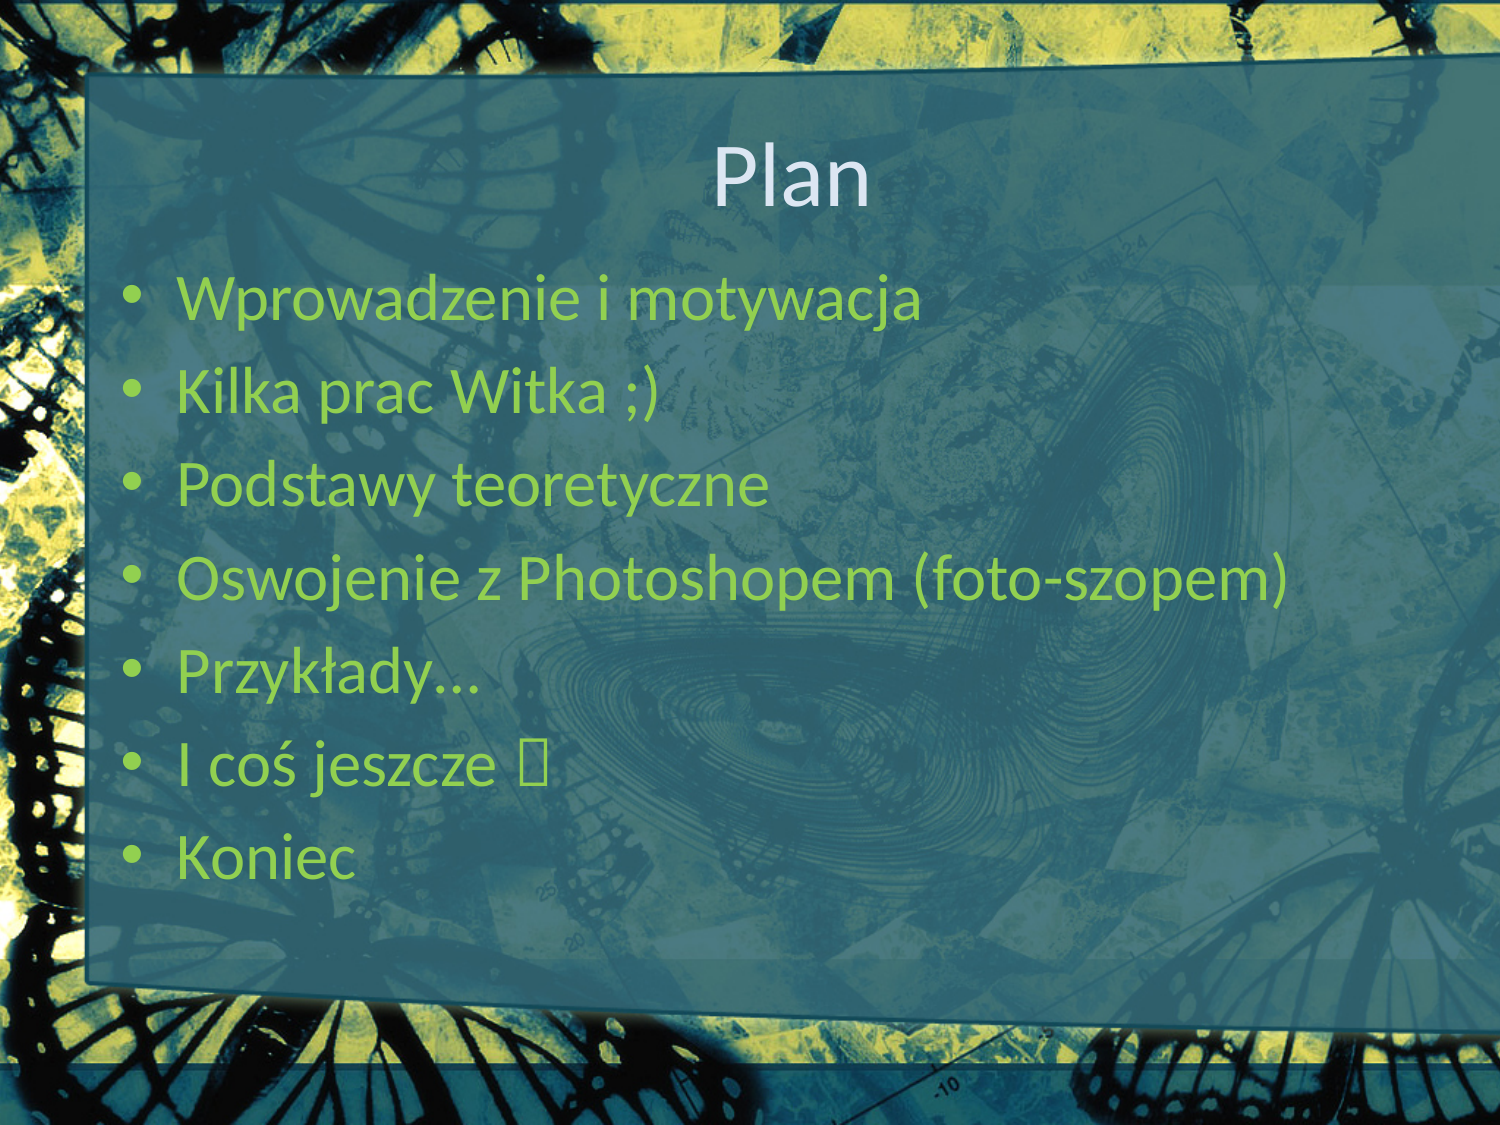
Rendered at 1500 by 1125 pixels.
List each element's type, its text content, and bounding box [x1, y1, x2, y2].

list Wprowadzenie i motywacja Kilka prac Witka ;) Podstawy teoretyczne Oswojenie z Photoshopem (foto-szopem) Przykłady… I coś jeszcze  Koniec [105, 246, 1477, 973]
title Plan [117, 93, 1468, 246]
picture [0, 0, 1500, 1125]
